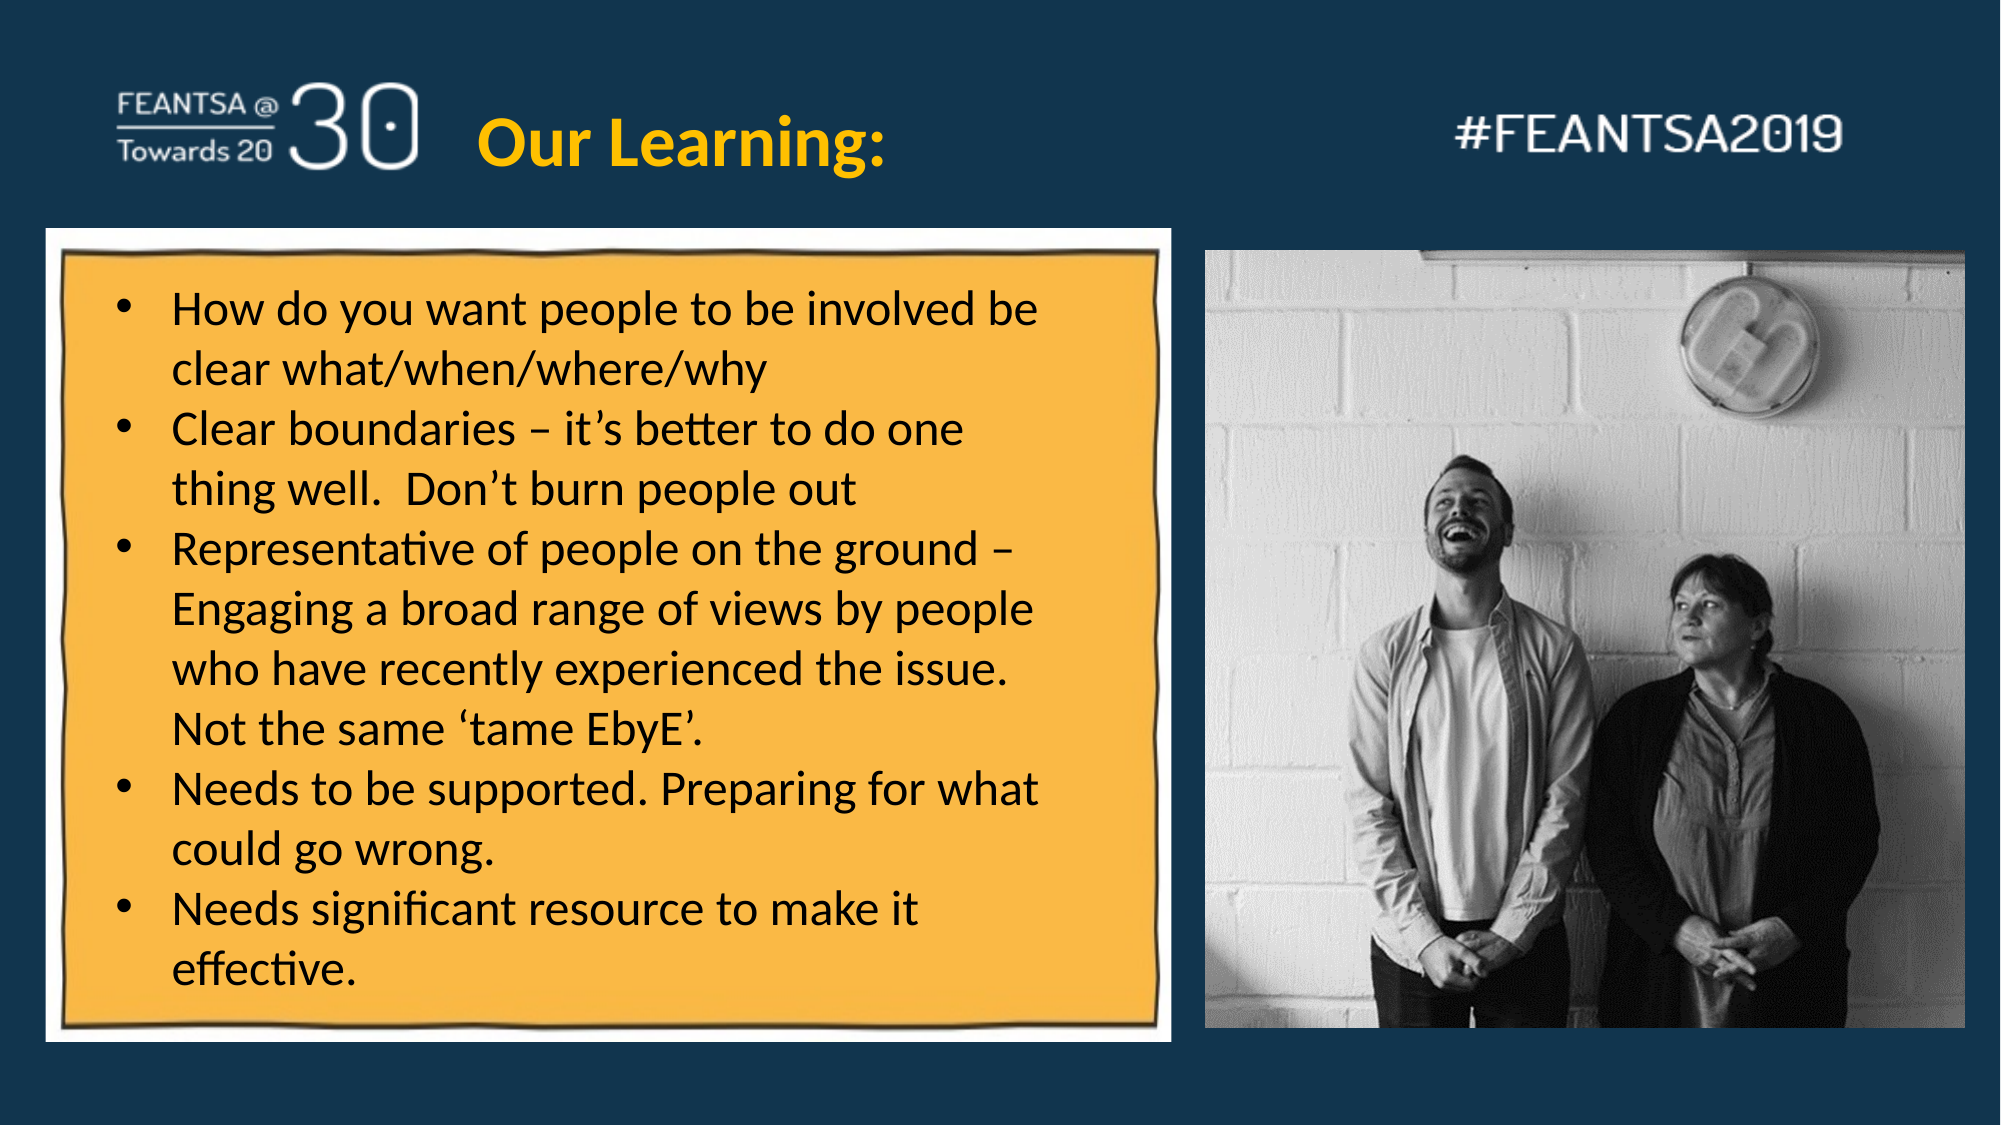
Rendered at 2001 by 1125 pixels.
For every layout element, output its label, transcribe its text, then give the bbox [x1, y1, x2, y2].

picture [0, 0, 2001, 1125]
text_box [45, 228, 1172, 1042]
title Our Learning: [462, 85, 2000, 268]
text_box How do you want people to be involved be clear what/when/where/why Clear boundaries – it’s better to do one thing well. Don’t burn people out Representative of people on the ground – Engaging a broad range of views by people who have recently experienced the issue. Not the same ‘tame EbyE’. Needs to be supported. Preparing for what could go wrong. Needs significant resource to make it effective. [100, 267, 1087, 1003]
